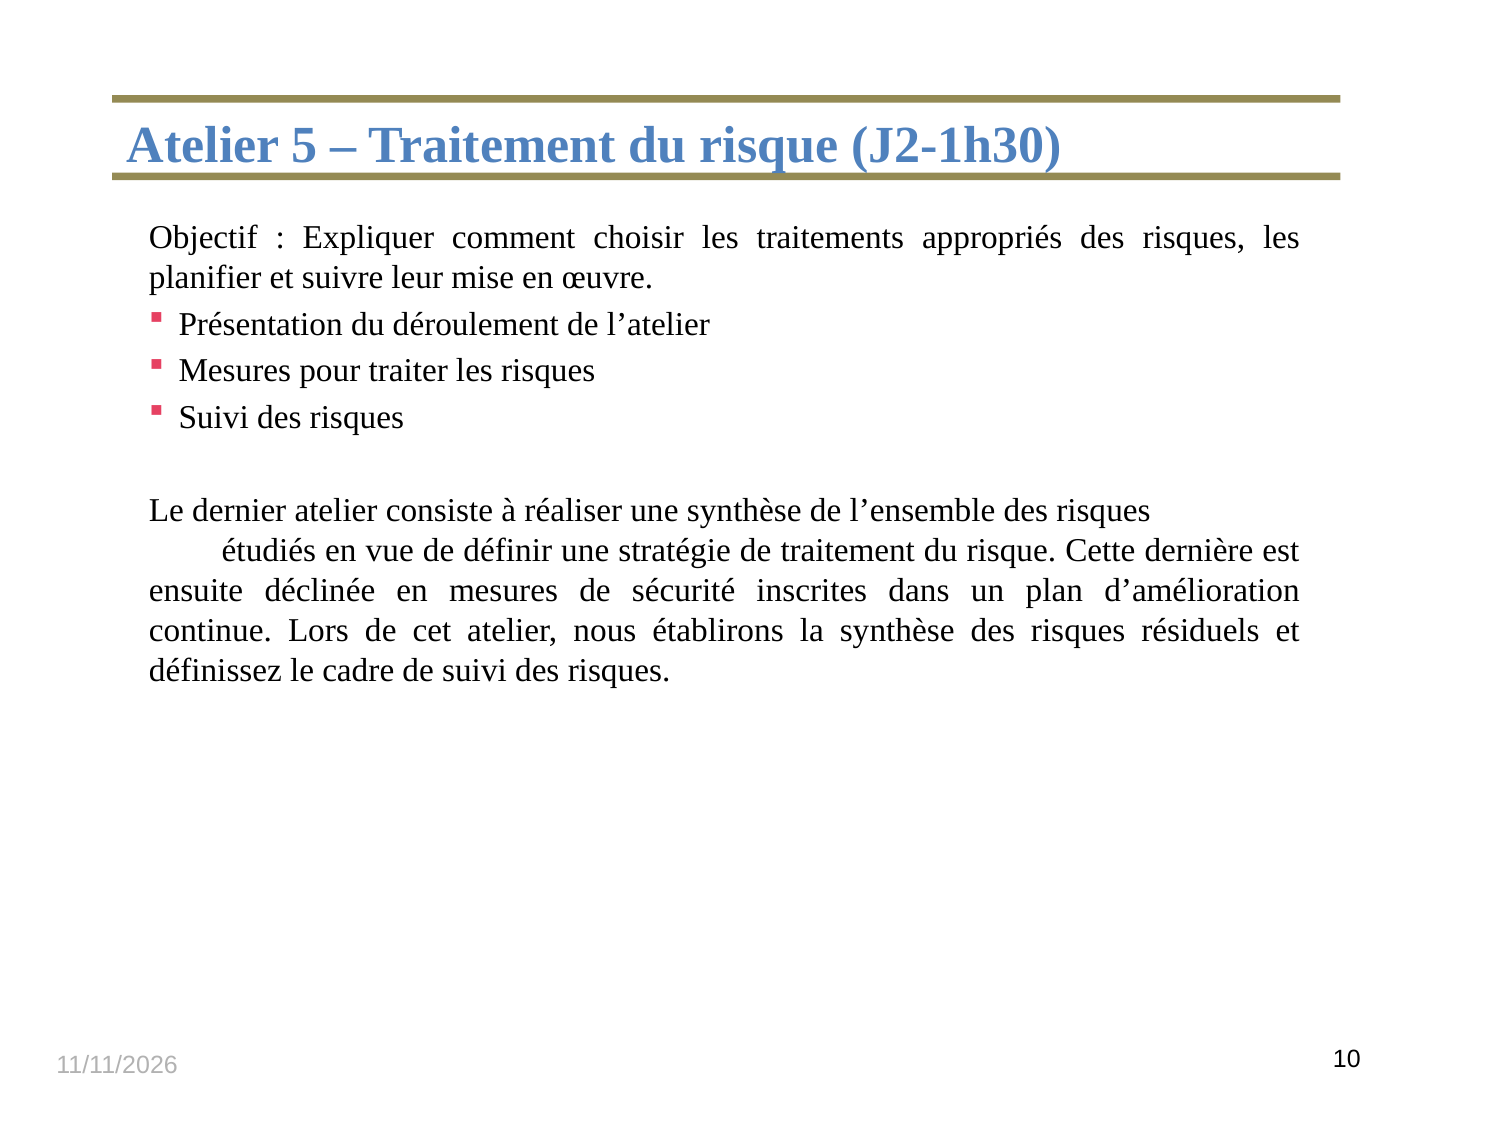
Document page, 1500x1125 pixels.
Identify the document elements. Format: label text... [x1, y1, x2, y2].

list Objectif : Expliquer comment choisir les traitements appropriés des risques, les planifier et suivre leur mise en œuvre. Présentation du déroulement de l’atelier Mesures pour traiter les risques Suivi des risques Le dernier atelier consiste à réaliser une synthèse de l’ensemble des risques étudiés en vue de définir une stratégie de traitement du risque. Cette dernière est ensuite déclinée en mesures de sécurité inscrites dans un plan d’amélioration continue. Lors de cet atelier, nous établirons la synthèse des risques résiduels et définissez le cadre de suivi des risques. [134, 208, 1317, 1035]
title Atelier 5 – Traitement du risque (J2-1h30) [112, 102, 1341, 181]
slide_number 10 [1318, 1035, 1447, 1095]
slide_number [41, 1033, 254, 1094]
